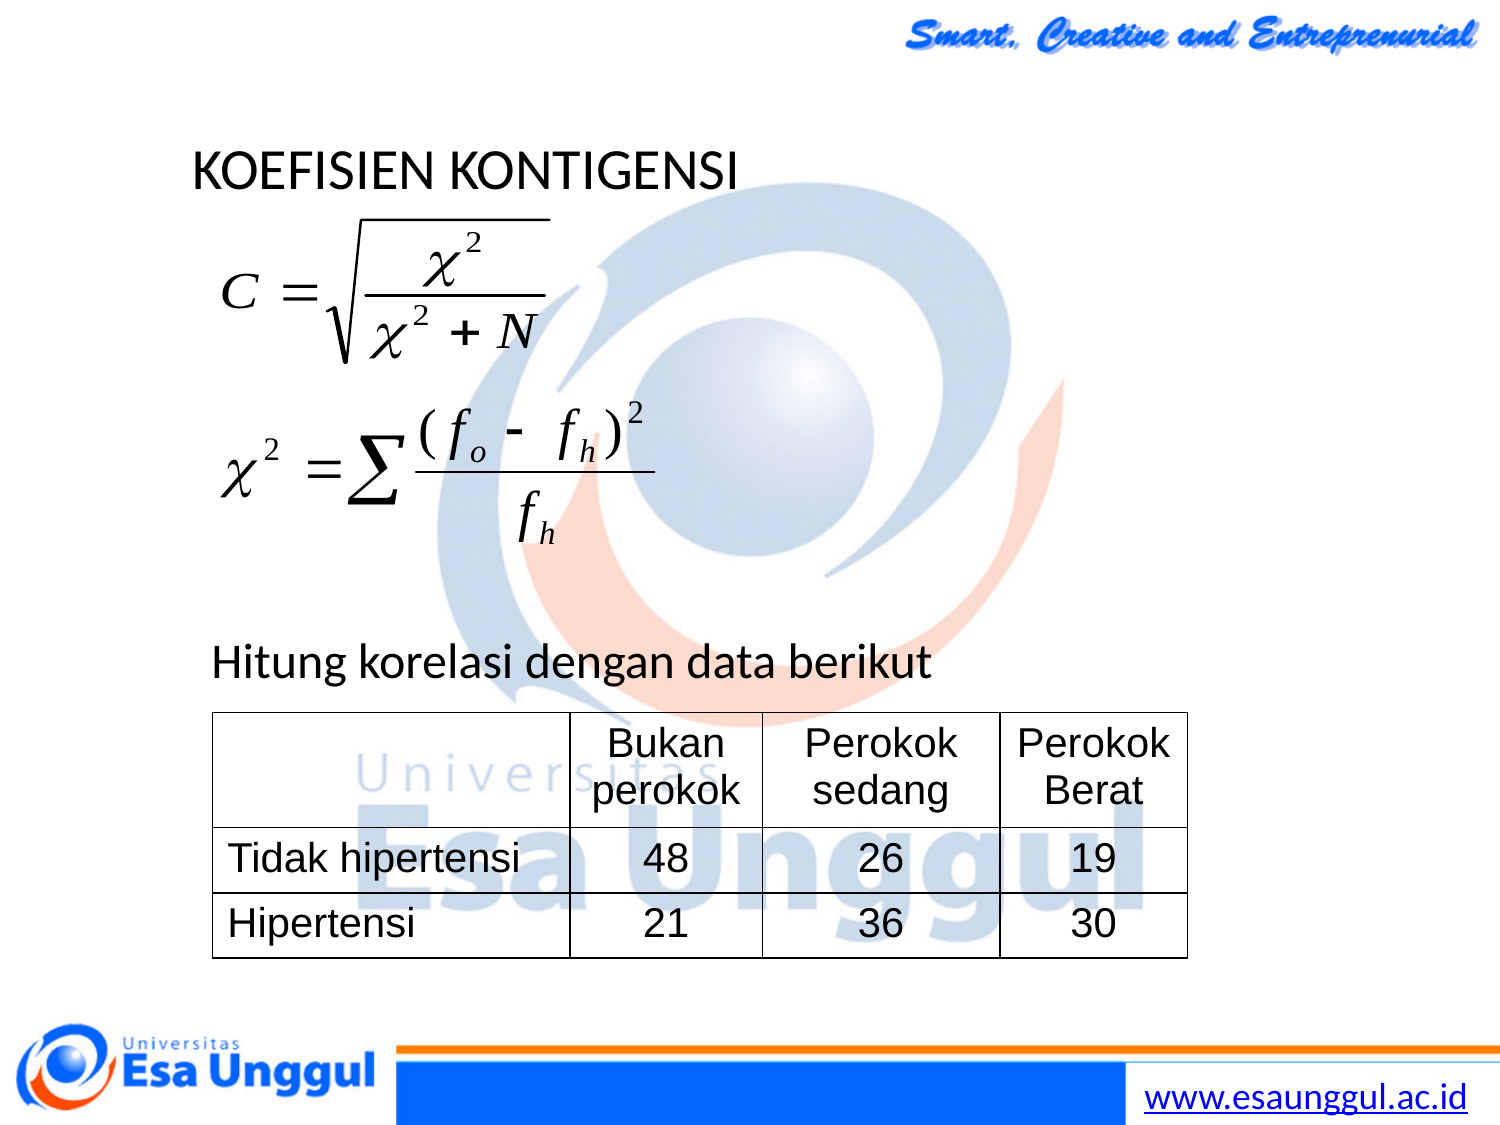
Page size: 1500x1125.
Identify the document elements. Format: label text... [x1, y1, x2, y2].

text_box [212, 208, 560, 374]
table_cell 26 [763, 828, 999, 892]
table_header [213, 713, 569, 827]
table_cell 21 [571, 894, 762, 957]
table_header Perokok Berat [1001, 713, 1187, 827]
text_box KOEFISIEN KONTIGENSI [177, 123, 769, 209]
table_cell 19 [1001, 828, 1187, 892]
text_box Hitung korelasi dengan data berikut [183, 612, 948, 698]
picture [0, 0, 1500, 1125]
table_cell 48 [571, 828, 762, 892]
table_header Perokok sedang [763, 713, 999, 827]
table_cell Tidak hipertensi [213, 828, 569, 892]
table_cell 30 [1001, 894, 1187, 957]
table_cell 36 [763, 894, 999, 957]
table_cell Hipertensi [213, 894, 569, 957]
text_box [212, 387, 668, 557]
table_header Bukan perokok [571, 713, 762, 827]
